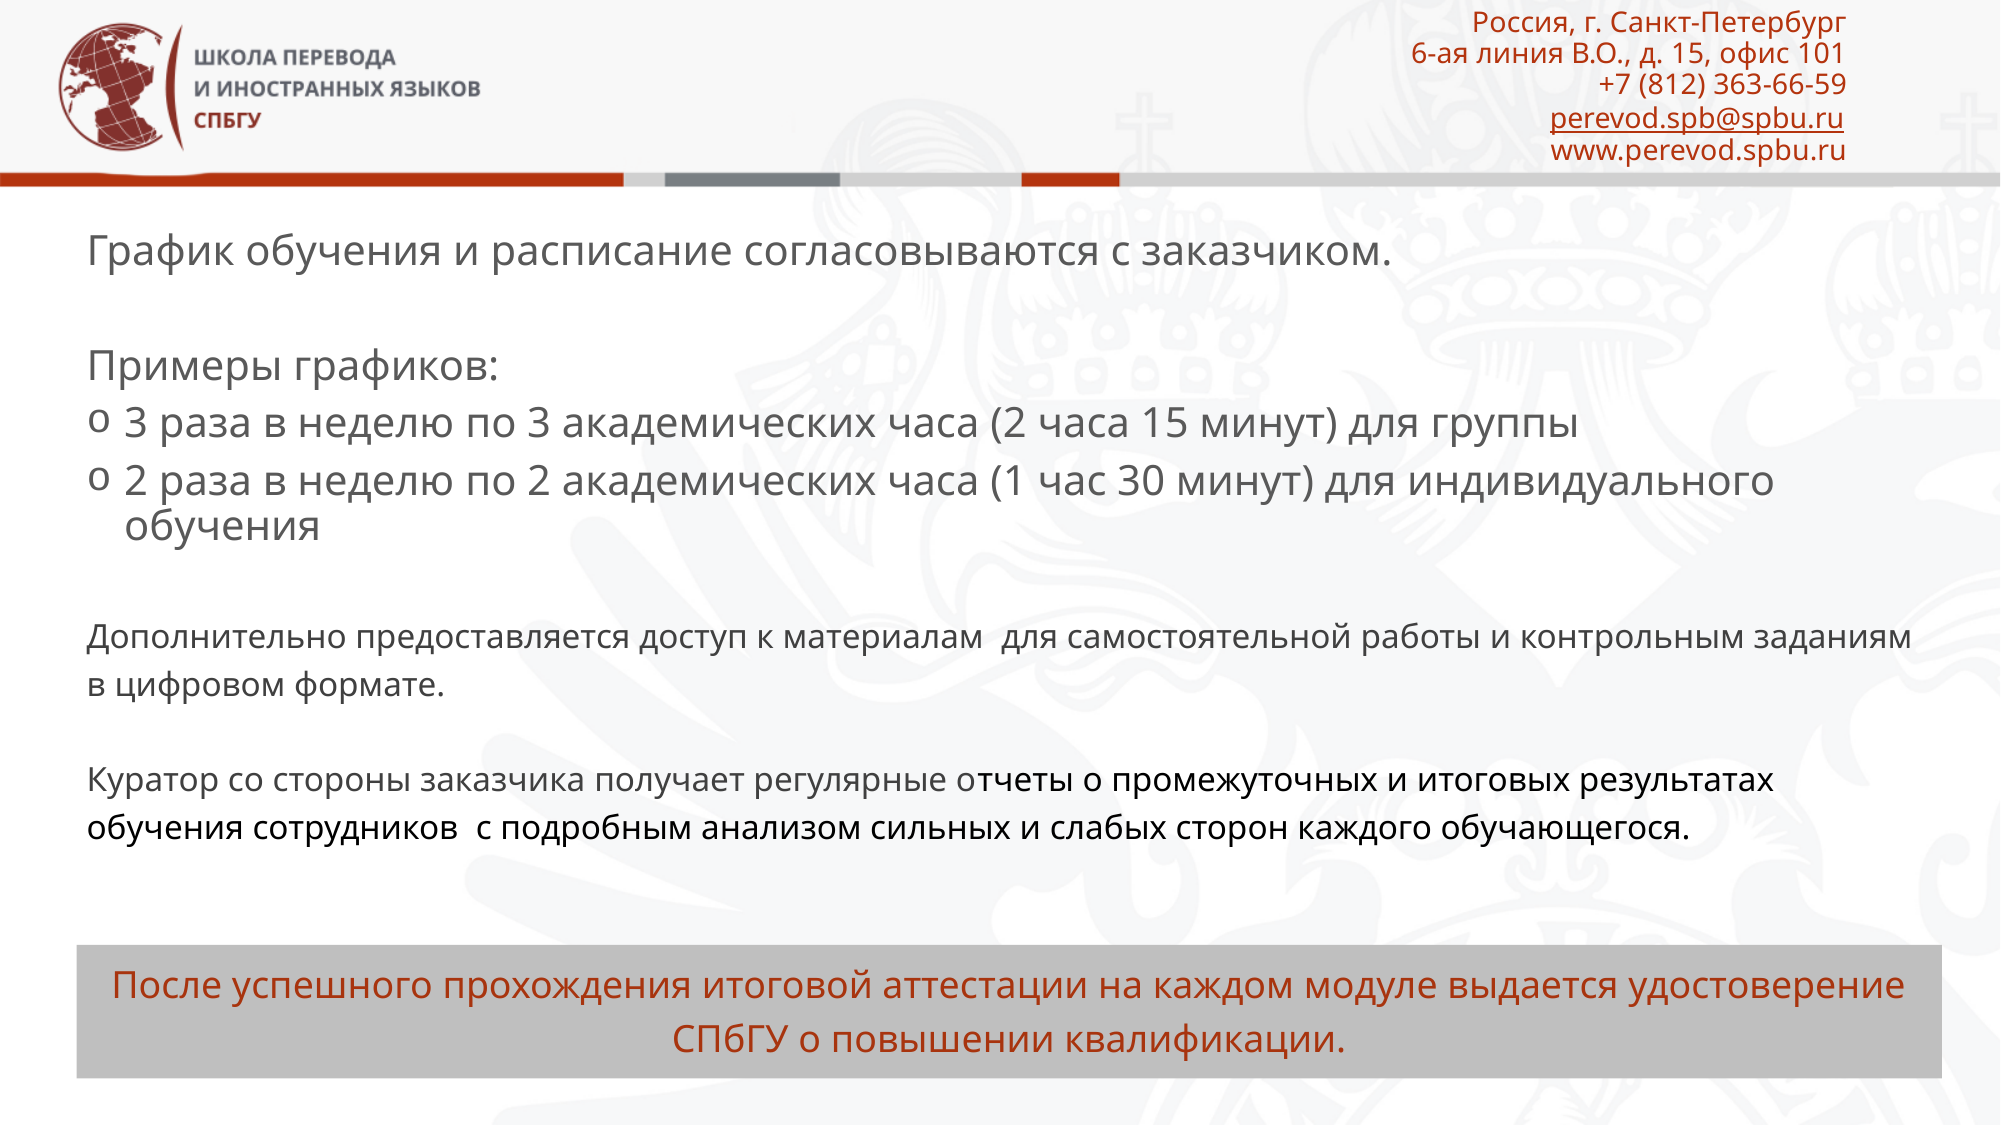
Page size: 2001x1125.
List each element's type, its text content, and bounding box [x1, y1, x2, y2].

title Россия, г. Санкт-Петербург 6-ая линия В.О., д. 15, офис 101 +7 (812) 363-66-59 perevod.spb@spbu.ru www.perevod.spbu.ru [664, 0, 1863, 175]
picture [0, 0, 2001, 1125]
list График обучения и расписание согласовываются с заказчиком. Примеры графиков: 3 раза в неделю по 3 академических часа (2 часа 15 минут) для группы 2 раза в неделю по 2 академических часа (1 час 30 минут) для индивидуального обучения Дополнительно предоставляется доступ к материалам для самостоятельной работы и контрольным заданиям в цифровом формате. Куратор со стороны заказчика получает регулярные отчеты о промежуточных и итоговых результатах обучения сотрудников с подробным анализом сильных и слабых сторон каждого обучающегося. [71, 221, 1937, 1081]
text_box После успешного прохождения итоговой аттестации на каждом модуле выдается удостоверение СПбГУ о повышении квалификации. [76, 944, 1942, 1079]
